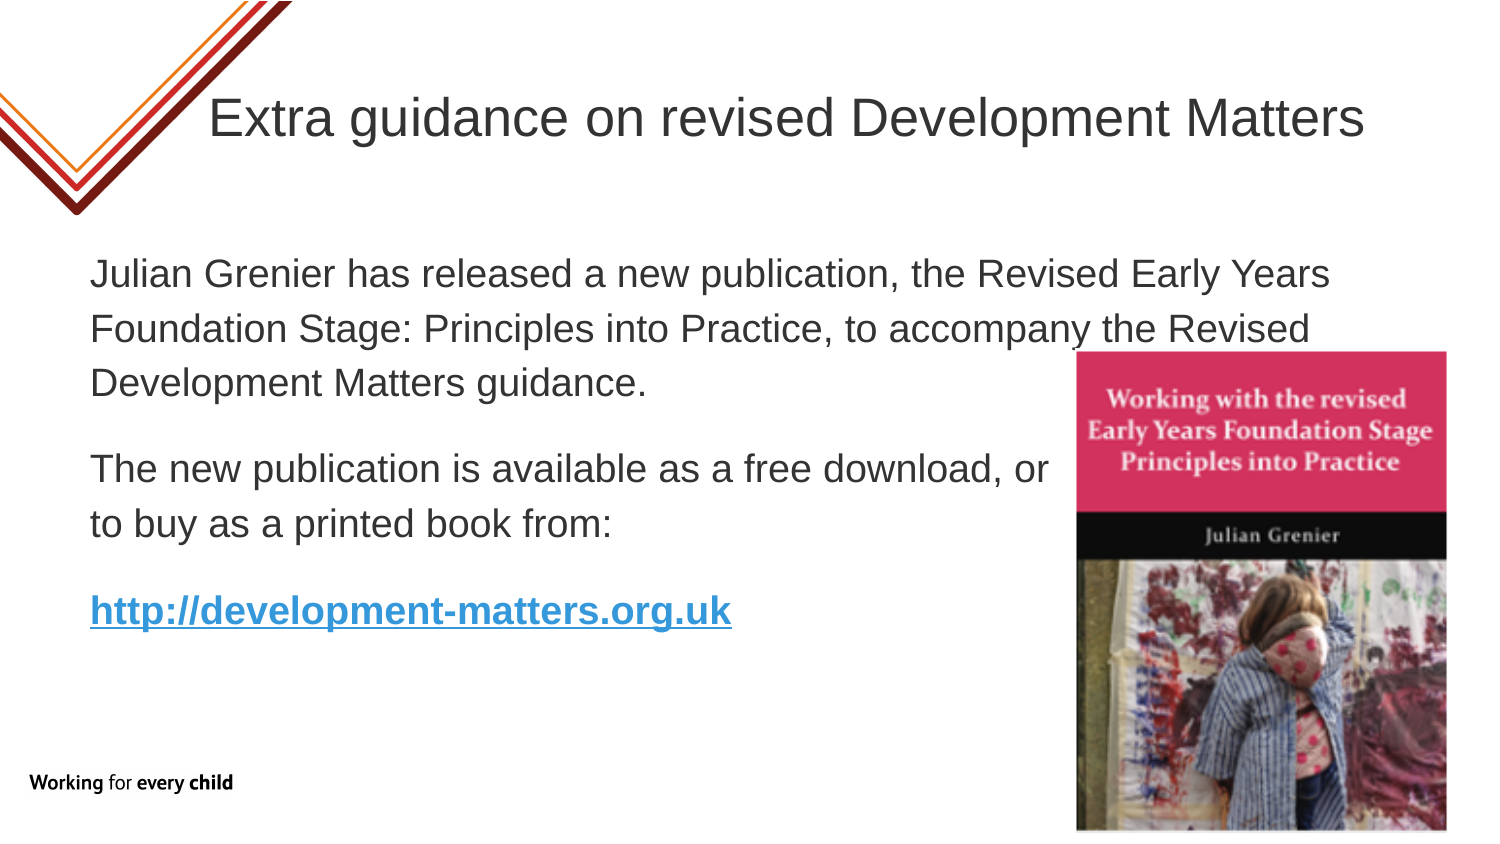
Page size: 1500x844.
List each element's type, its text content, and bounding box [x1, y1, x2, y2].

list Julian Grenier has released a new publication, the Revised Early Years Foundation Stage: Principles into Practice, to accompany the Revised Development Matters guidance. The new publication is available as a free download, or to buy as a printed book from: http://development-matters.org.uk [74, 225, 1395, 750]
picture [1074, 347, 1450, 833]
picture [24, 771, 237, 797]
picture [0, 1, 296, 221]
title Extra guidance on revised Development Matters [193, 57, 1406, 202]
